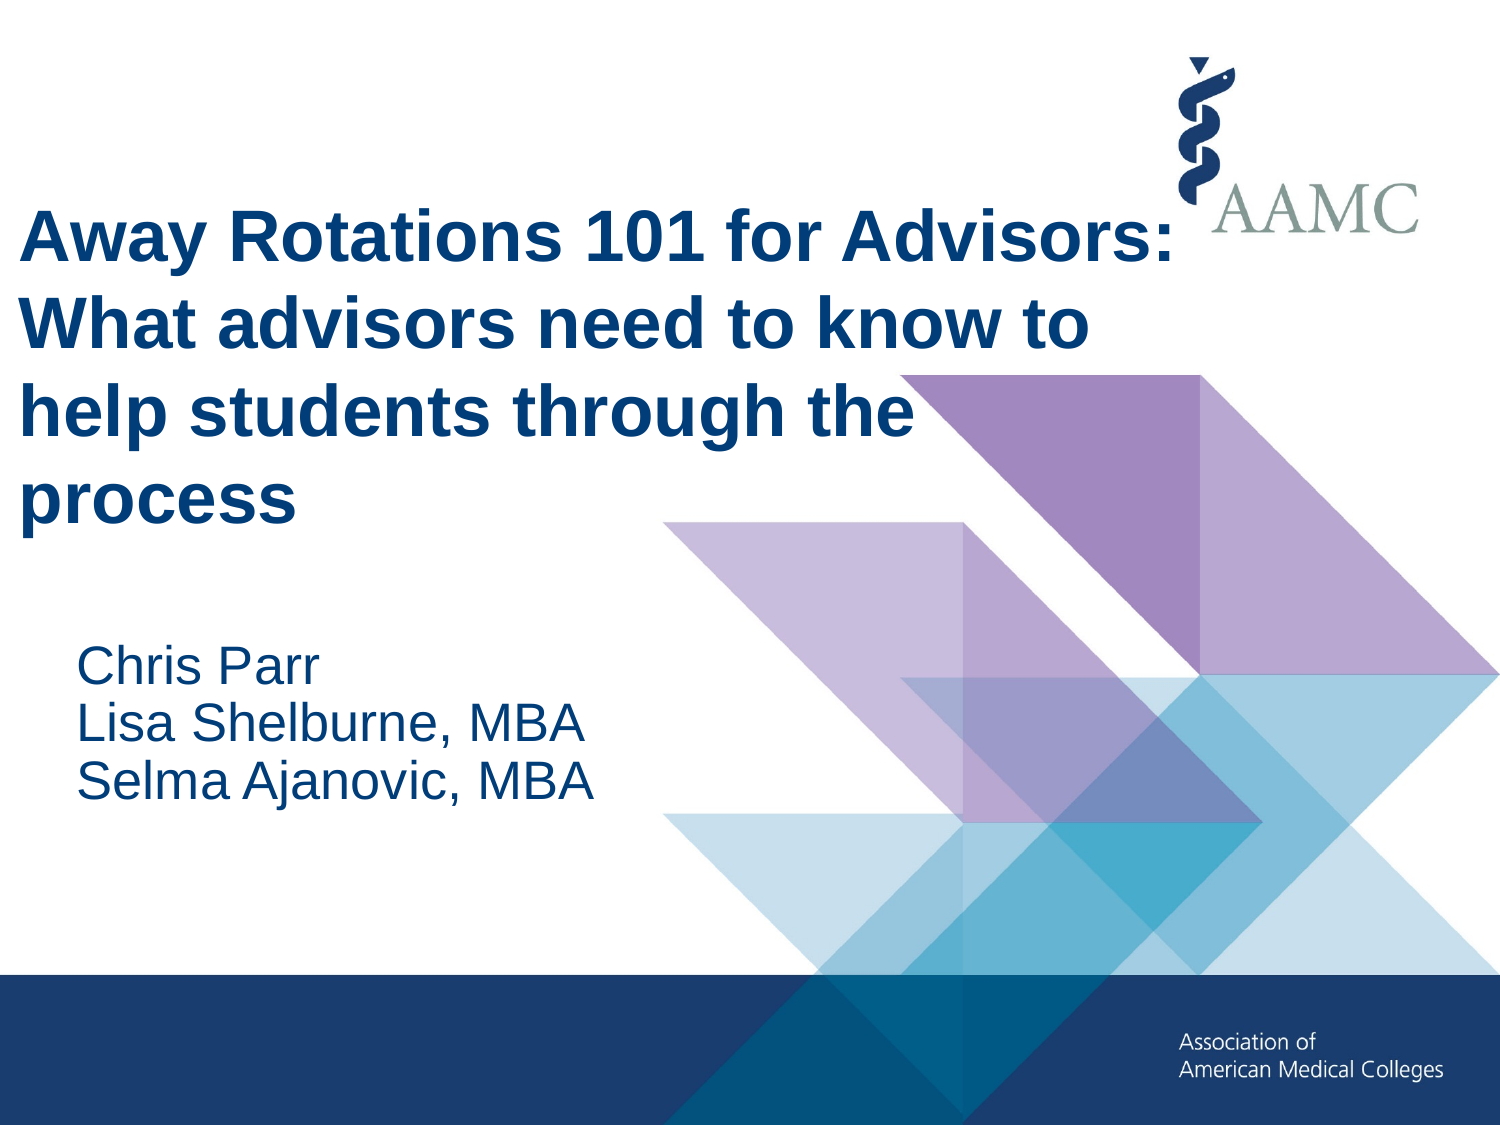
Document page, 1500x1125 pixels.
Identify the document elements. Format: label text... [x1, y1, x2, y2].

subtitle Chris Parr Lisa Shelburne, MBA Selma Ajanovic, MBA [76, 638, 1275, 955]
text_box Away Rotations 101 for Advisors: What advisors need to know to help students through the process [19, 188, 1196, 484]
picture [0, 0, 1500, 1125]
